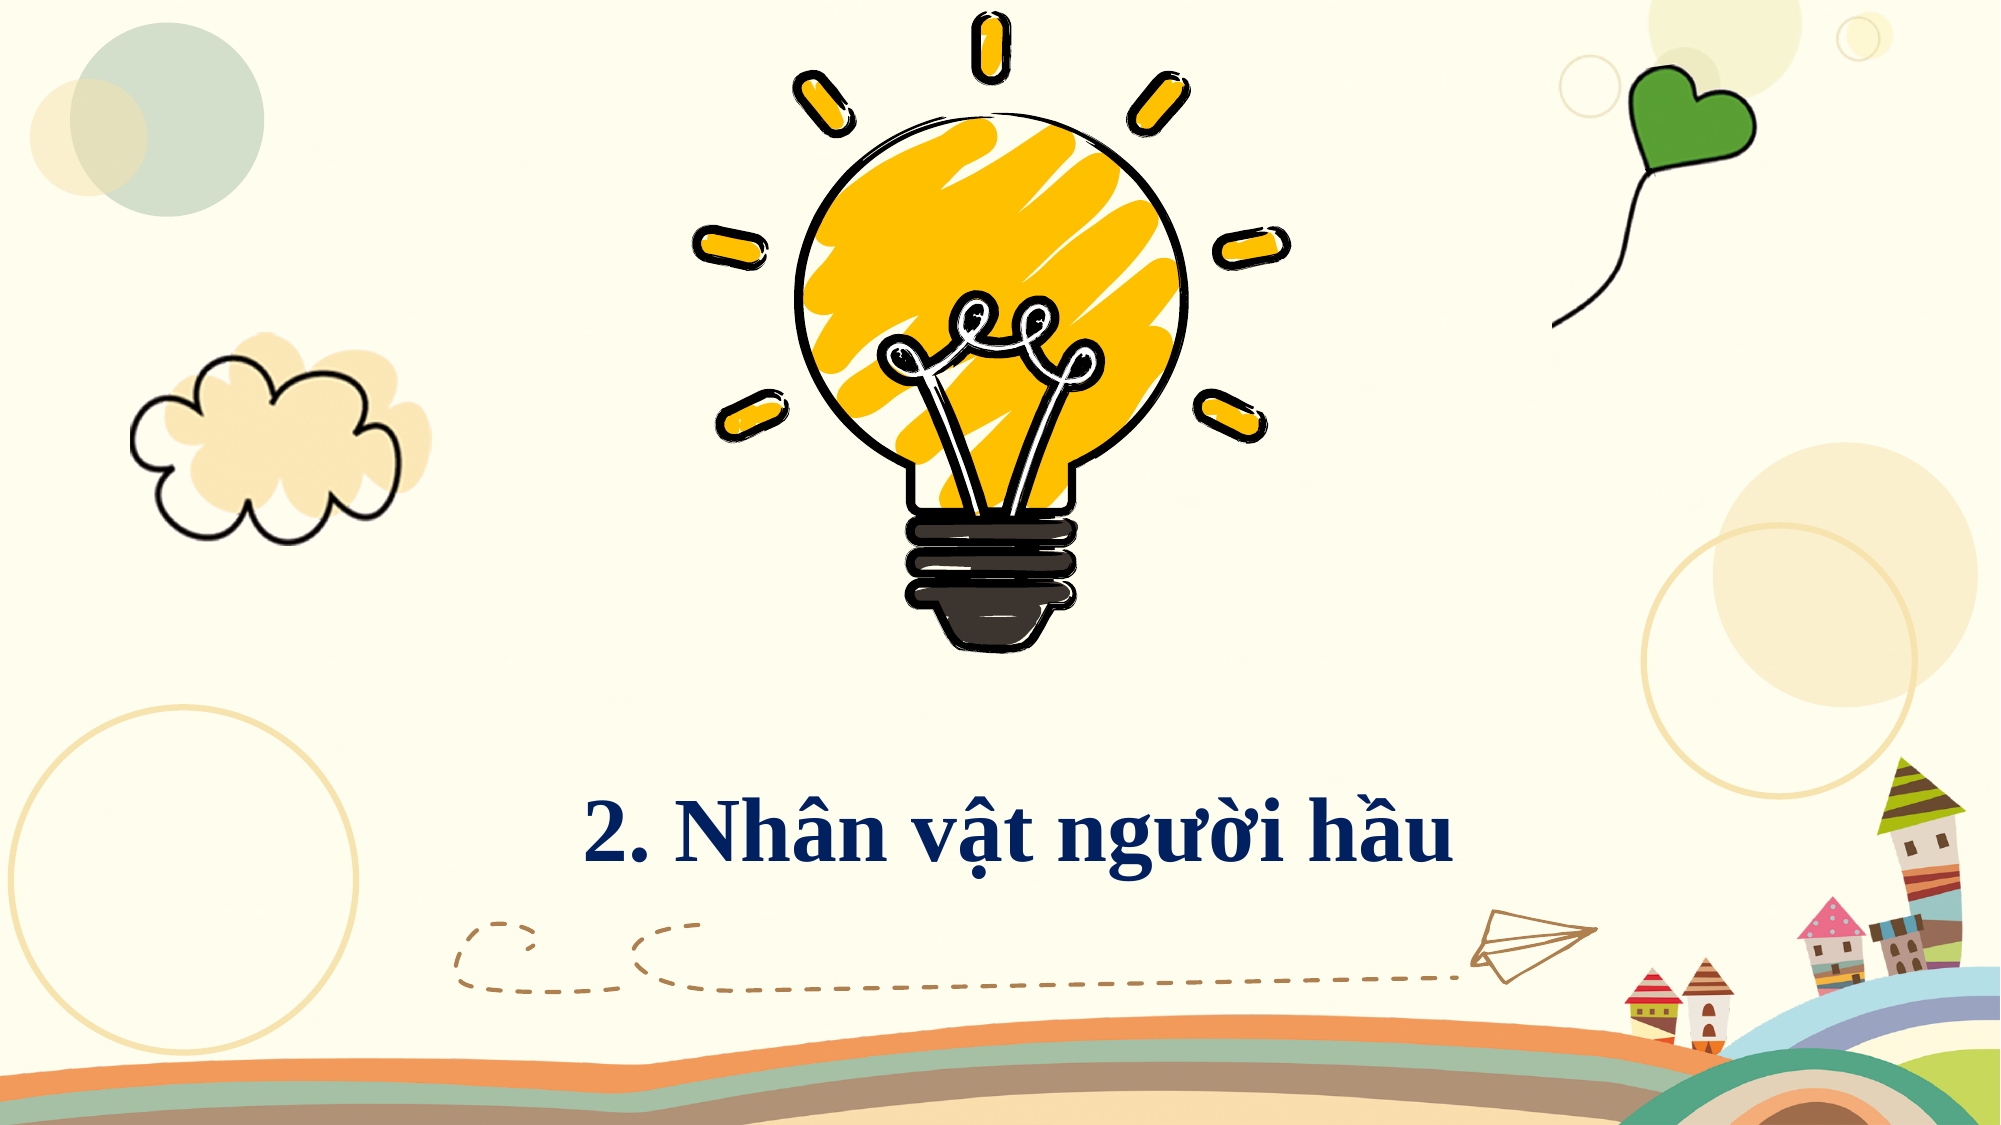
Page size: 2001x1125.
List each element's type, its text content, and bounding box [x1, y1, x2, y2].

text_box [1716, 441, 1979, 690]
text_box [78, 21, 266, 218]
text_box [28, 77, 149, 198]
text_box [9, 706, 358, 1054]
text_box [455, 909, 1599, 992]
text_box 2. Nhân vật người hầu [395, 762, 1644, 888]
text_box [691, 11, 1292, 654]
text_box [1642, 524, 1916, 798]
picture [0, 0, 2000, 1125]
